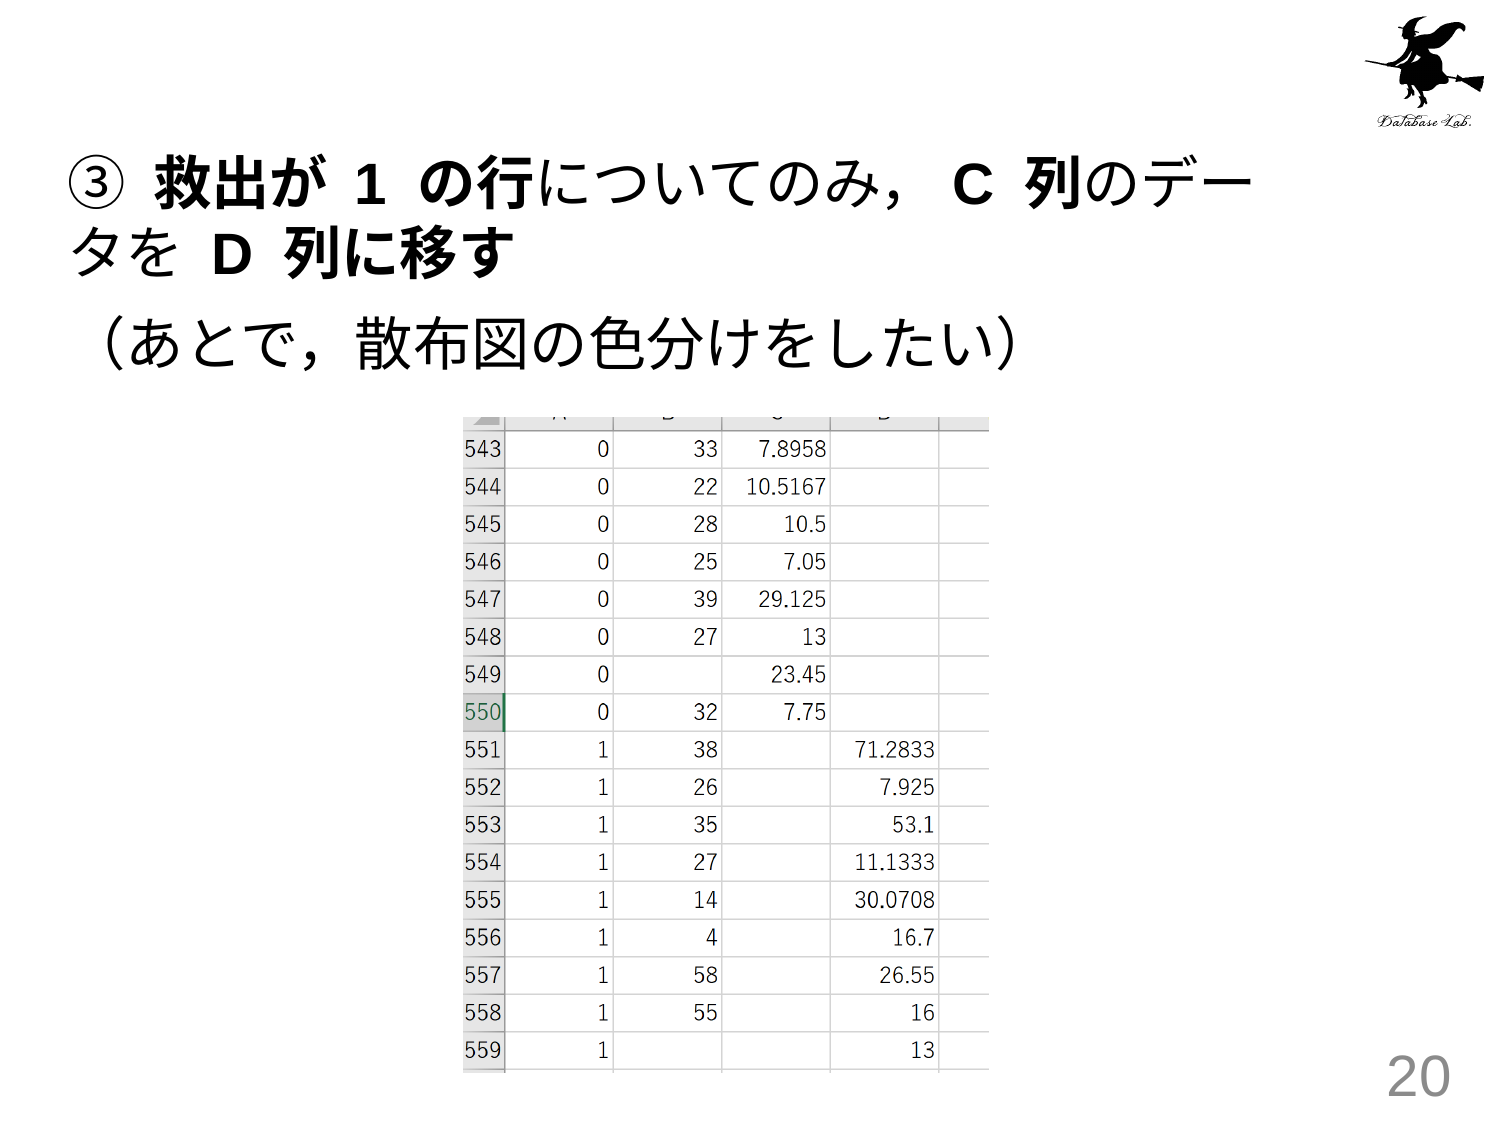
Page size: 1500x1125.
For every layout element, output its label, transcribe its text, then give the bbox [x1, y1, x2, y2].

picture [1362, 14, 1486, 130]
picture [463, 417, 989, 1073]
slide_number 20 [1129, 1042, 1467, 1103]
list ③ 救出が 1 の行についてのみ，C 列のデータを D 列に移す （あとで，散布図の色分けをしたい） [52, 138, 1303, 1014]
